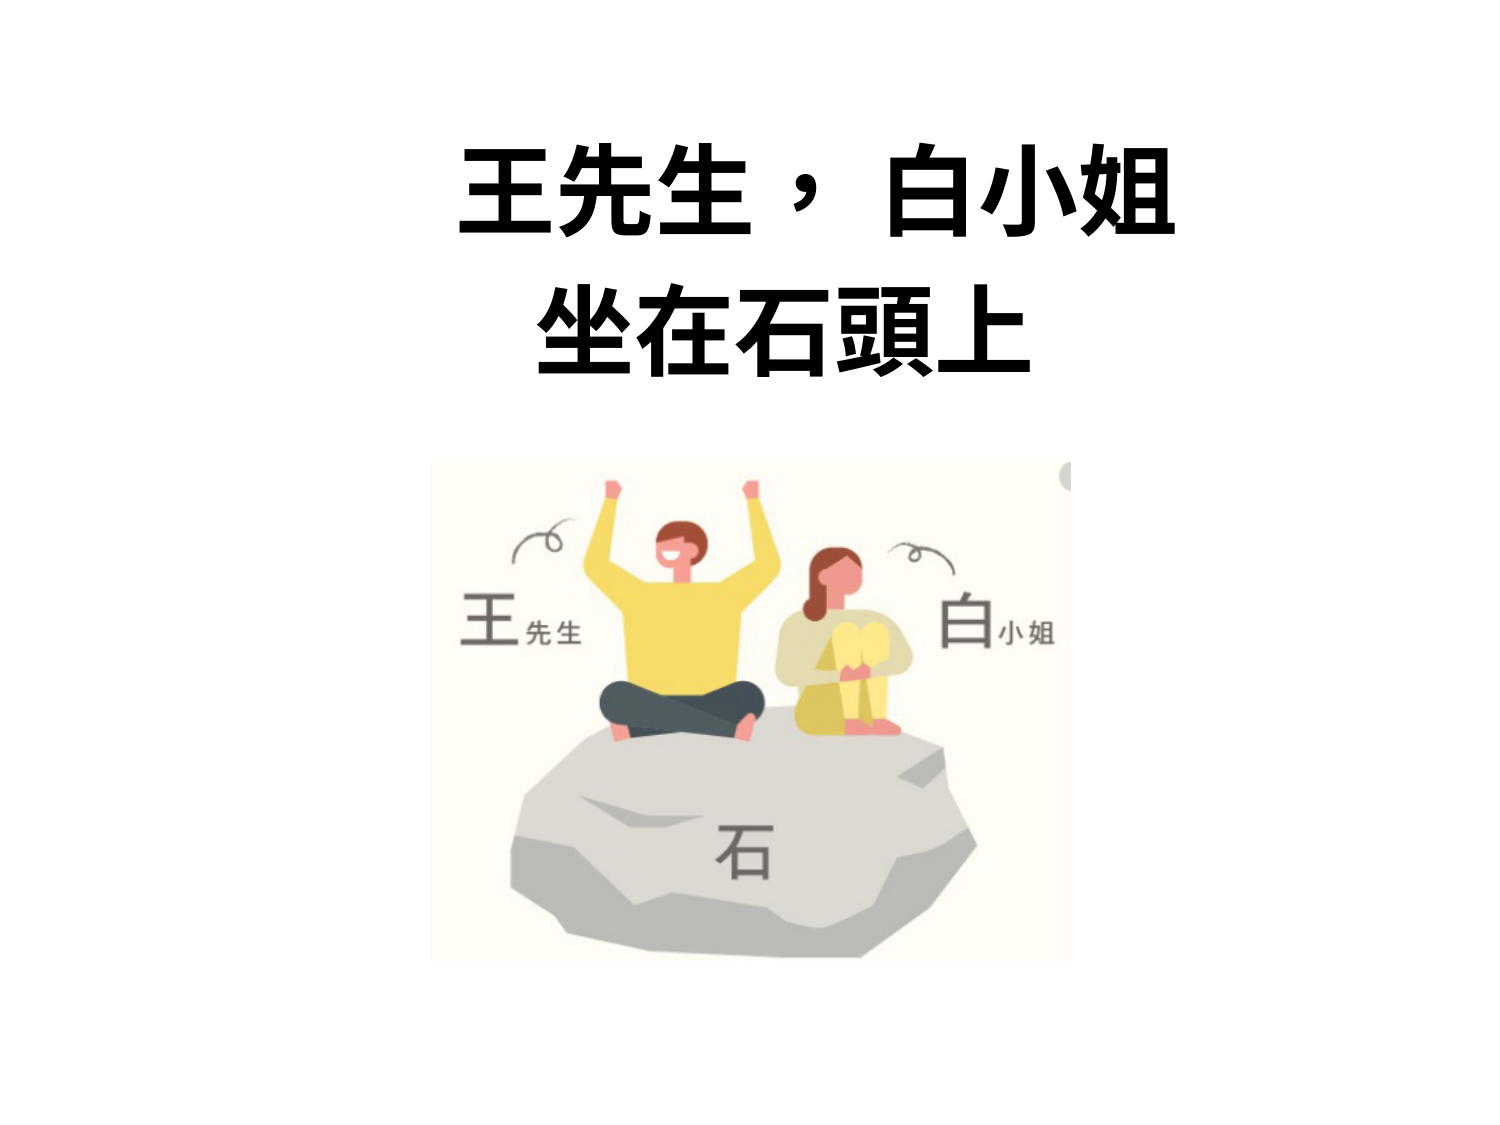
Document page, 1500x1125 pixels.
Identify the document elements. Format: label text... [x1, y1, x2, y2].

picture [428, 461, 1071, 961]
list 王先生， 白小姐 坐在石頭上 [154, 120, 1350, 1005]
